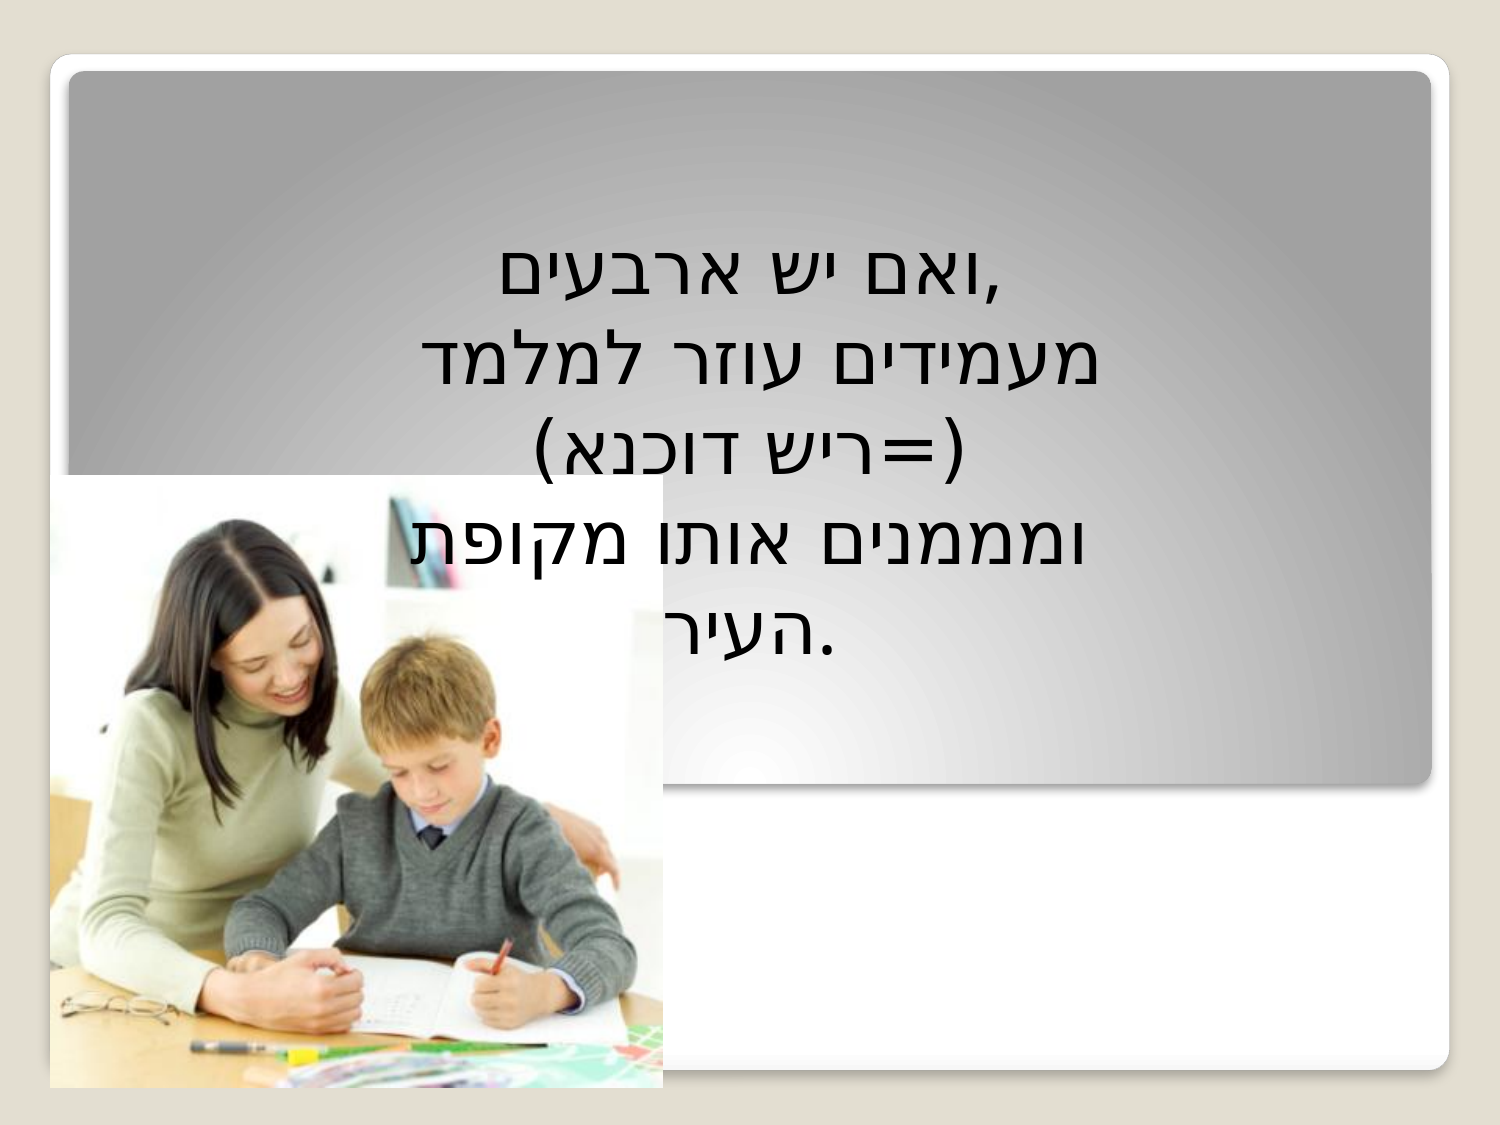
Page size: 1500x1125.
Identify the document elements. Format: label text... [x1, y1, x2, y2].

picture [49, 475, 663, 1089]
text_box ואם יש ארבעים, מעמידים עוזר למלמד (=ריש דוכנא) ומממנים אותו מקופת העיר. [374, 212, 1125, 678]
